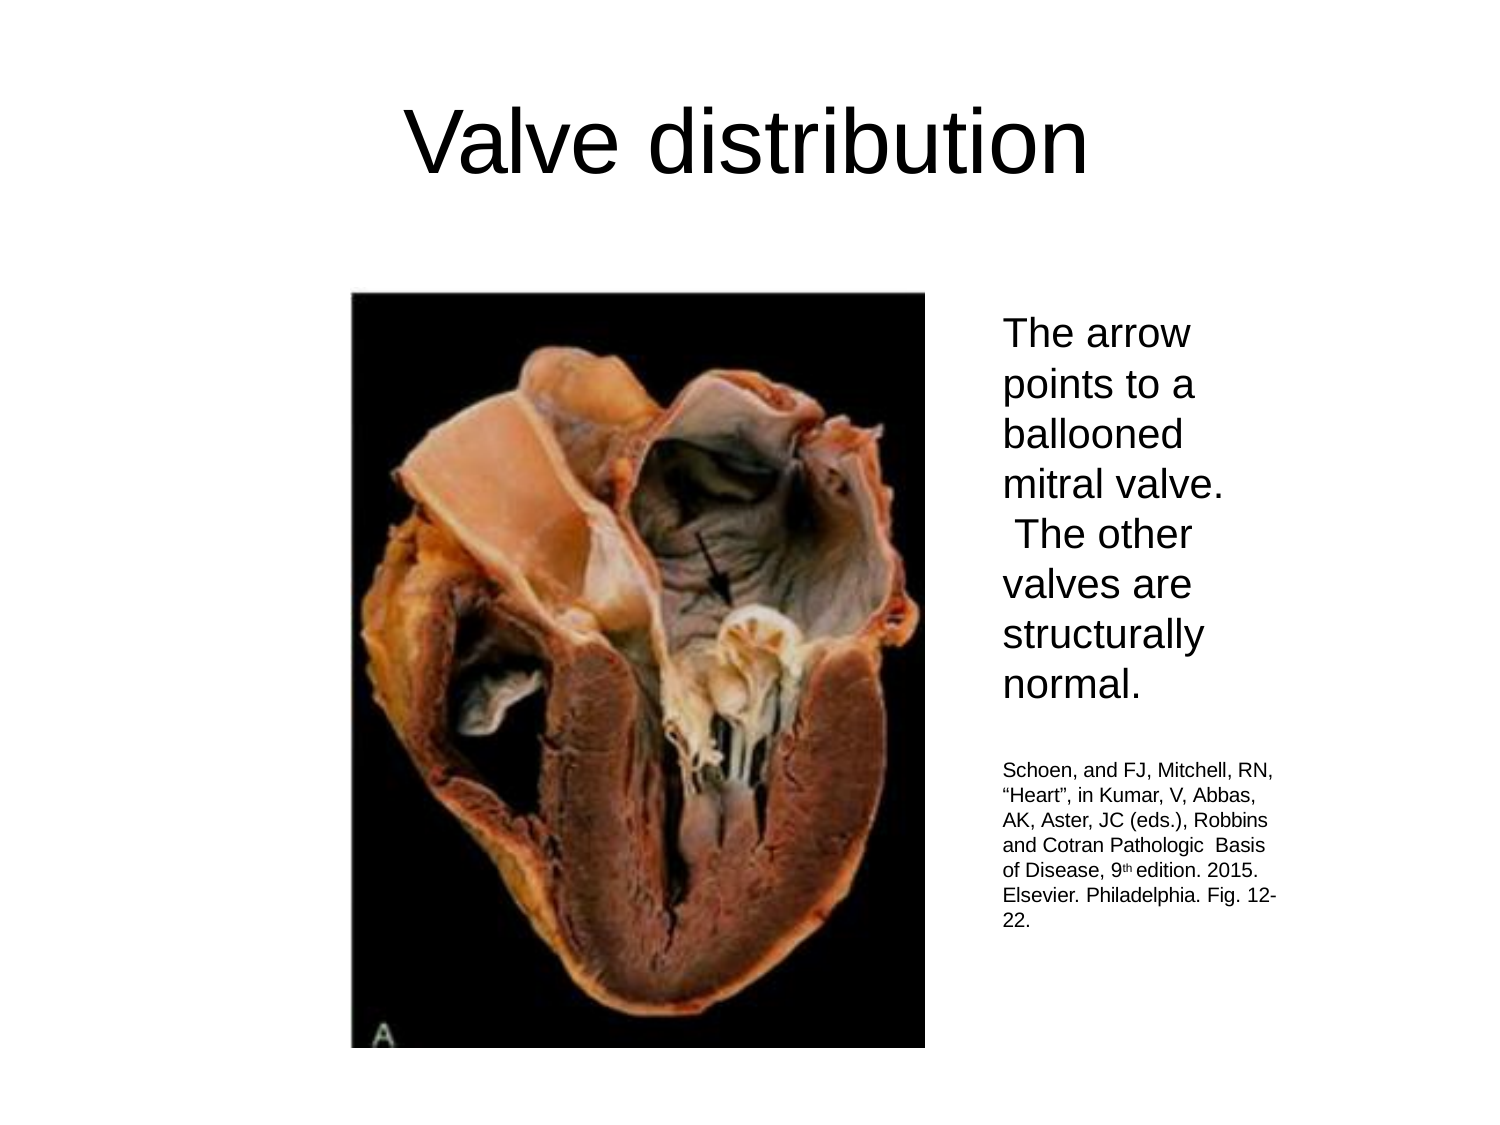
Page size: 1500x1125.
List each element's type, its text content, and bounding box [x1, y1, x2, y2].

title Valve distribution [401, 79, 1099, 270]
picture [349, 287, 926, 1049]
text_box Schoen, and FJ, Mitchell, RN, “Heart”, in Kumar, V, Abbas, AK, Aster, JC (eds.), Robbins and Cotran Pathologic Basis of Disease, 9th edition. 2015. Elsevier. Philadelphia. Fig. 12- 22. [996, 755, 1289, 932]
text_box The arrow points to a ballooned mitral valve. The other valves are structurally normal. [1000, 304, 1227, 707]
